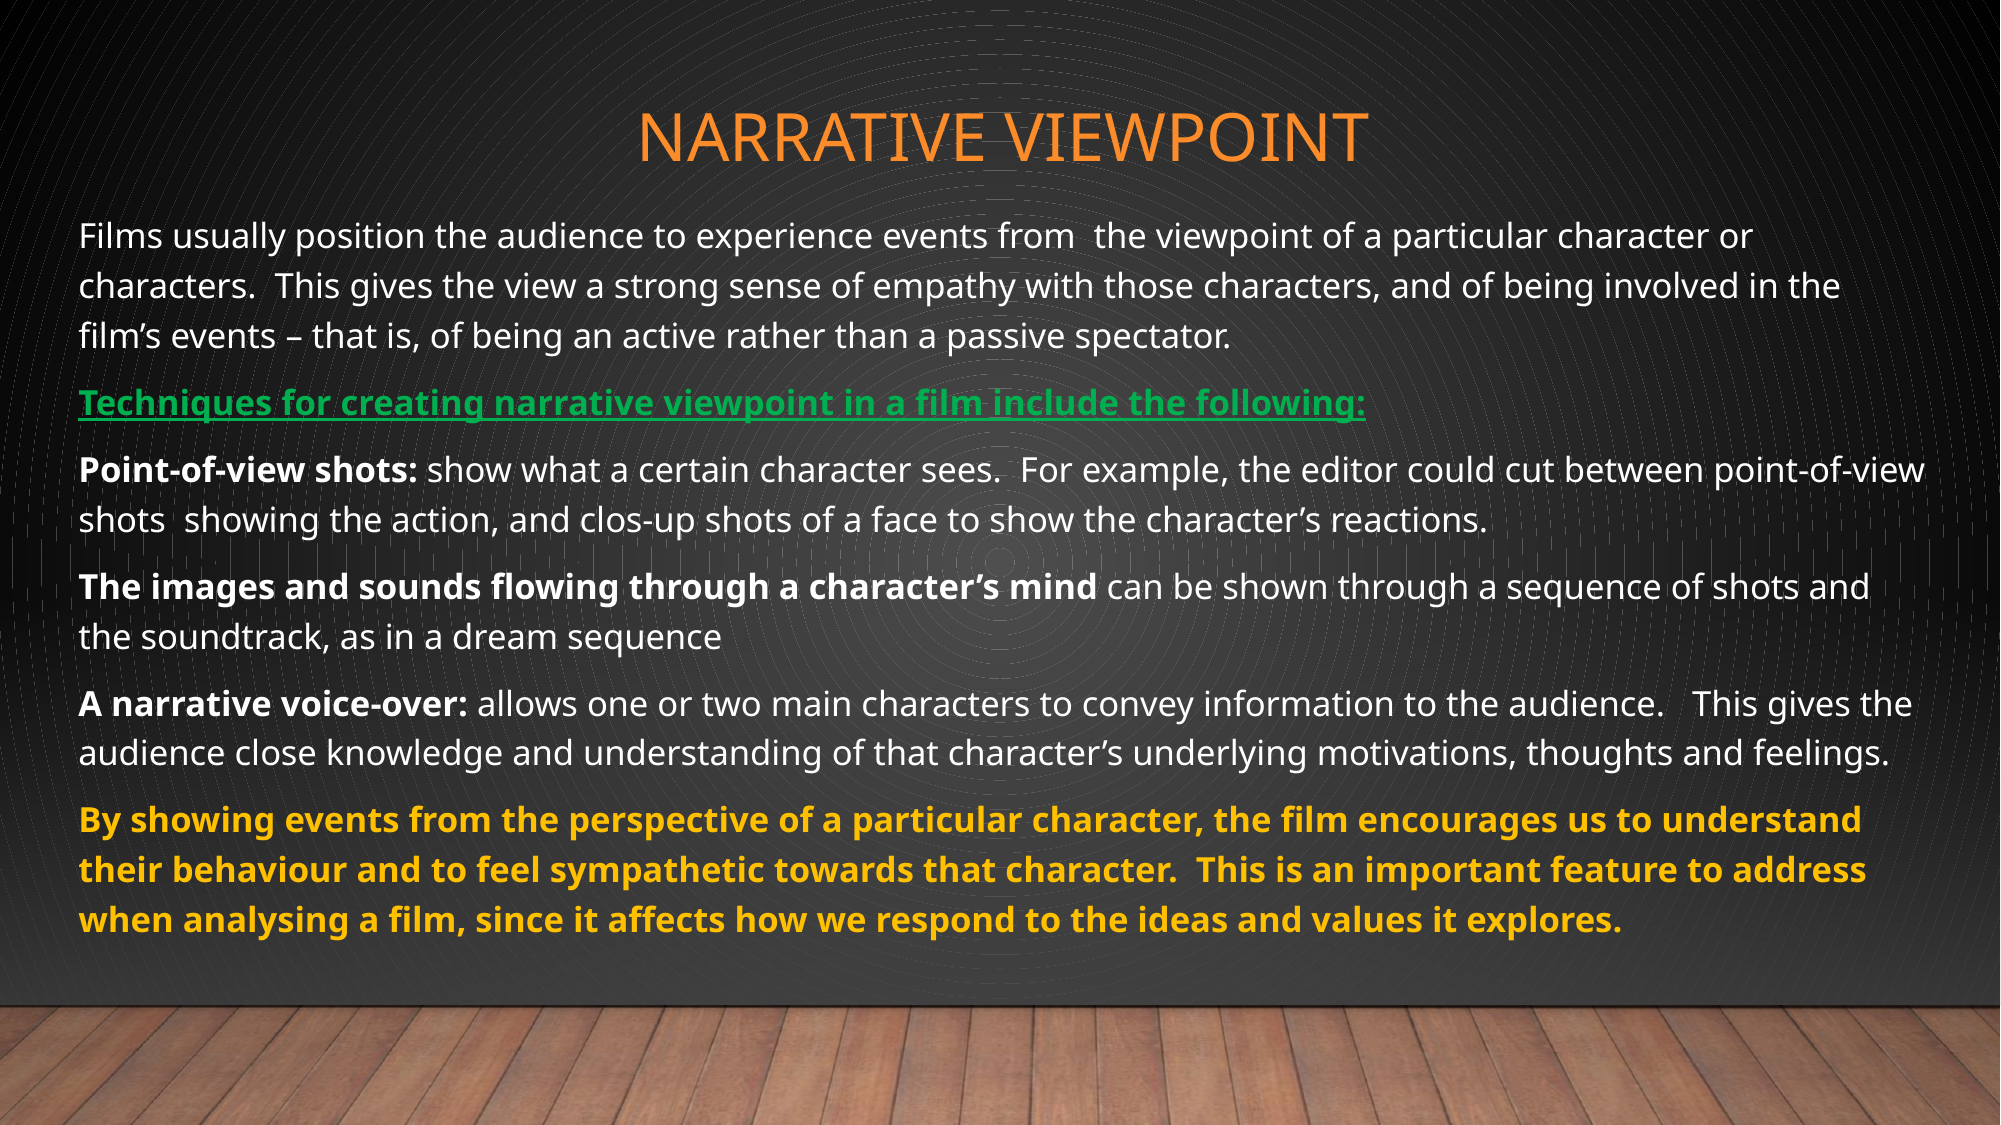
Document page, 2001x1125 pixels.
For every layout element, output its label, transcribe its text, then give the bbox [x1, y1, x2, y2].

picture [0, 1005, 2000, 1125]
title Narrative viewpoint [241, 53, 1766, 198]
list Films usually position the audience to experience events from the viewpoint of a particular character or characters. This gives the view a strong sense of empathy with those characters, and of being involved in the film’s events – that is, of being an active rather than a passive spectator. Techniques for creating narrative viewpoint in a film include the following: Point-of-view shots: show what a certain character sees. For example, the editor could cut between point-of-view shots showing the action, and clos-up shots of a face to show the character’s reactions. The images and sounds flowing through a character’s mind can be shown through a sequence of shots and the soundtrack, as in a dream sequence A narrative voice-over: allows one or two main characters to convey information to the audience. This gives the audience close knowledge and understanding of that character’s underlying motivations, thoughts and feelings. By showing events from the perspective of a particular character, the film encourages us to understand their behaviour and to feel sympathetic towards that character. This is an important feature to address when analysing a film, since it affects how we respond to the ideas and values it explores. [63, 198, 1944, 989]
